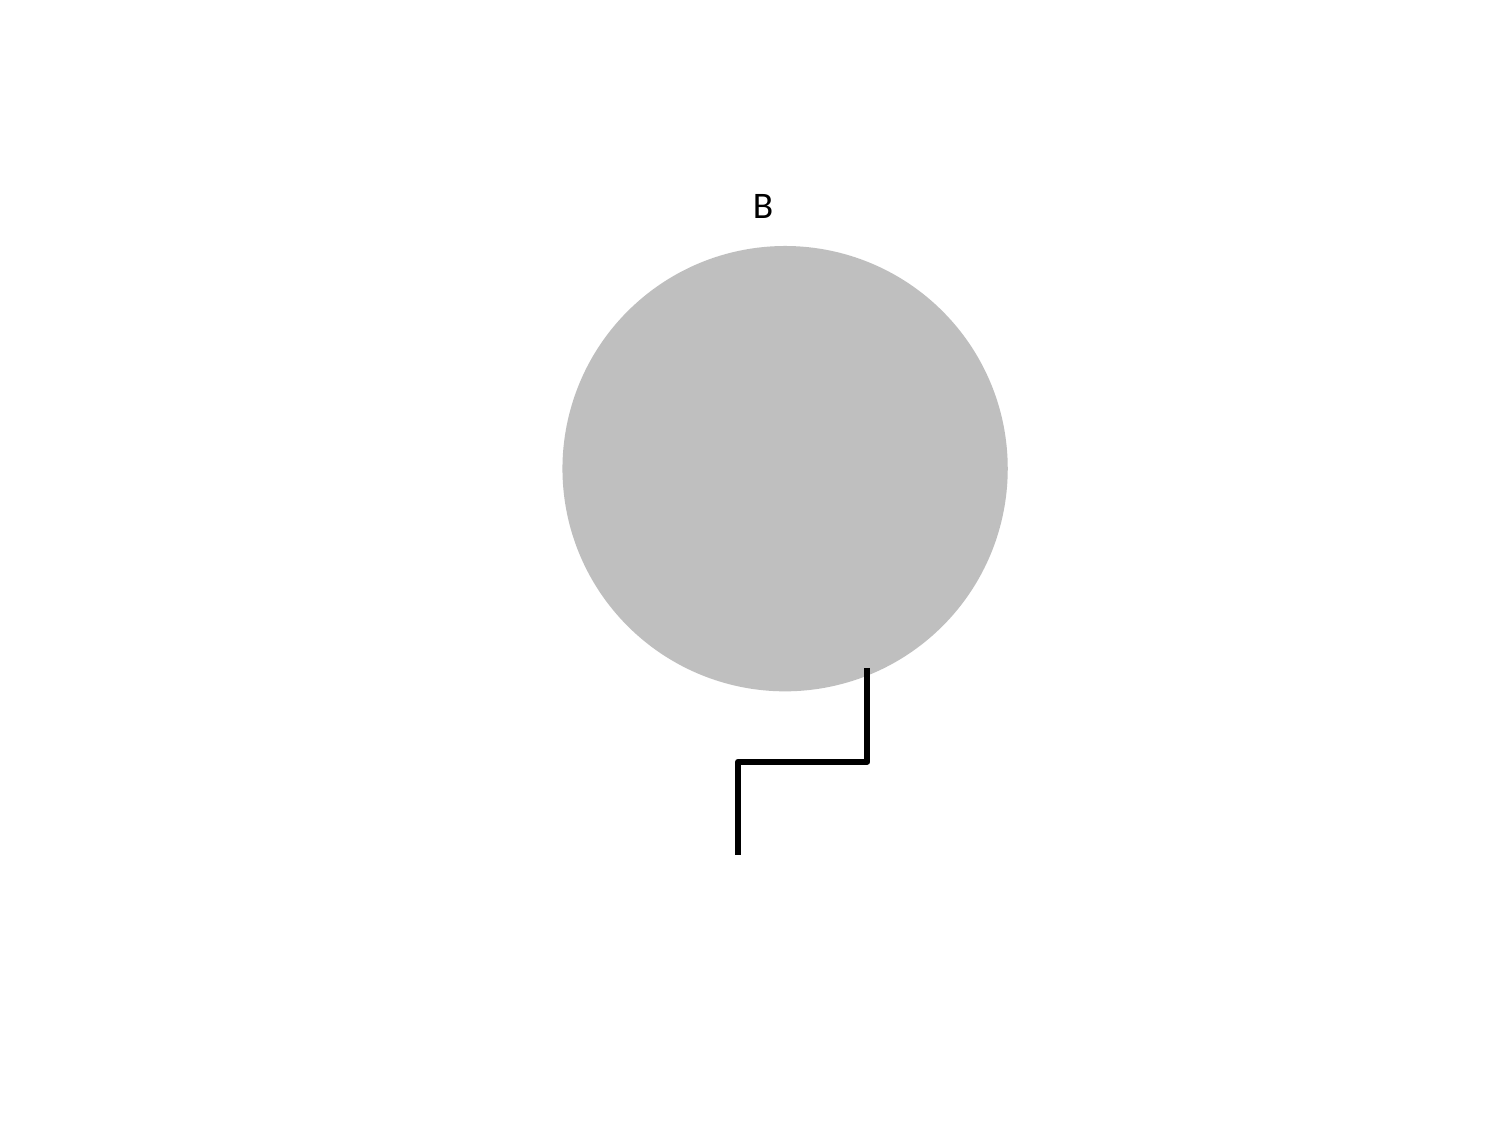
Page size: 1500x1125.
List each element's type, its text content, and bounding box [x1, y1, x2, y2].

text_box [560, 243, 1010, 694]
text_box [708, 696, 897, 827]
text_box B [738, 173, 844, 234]
